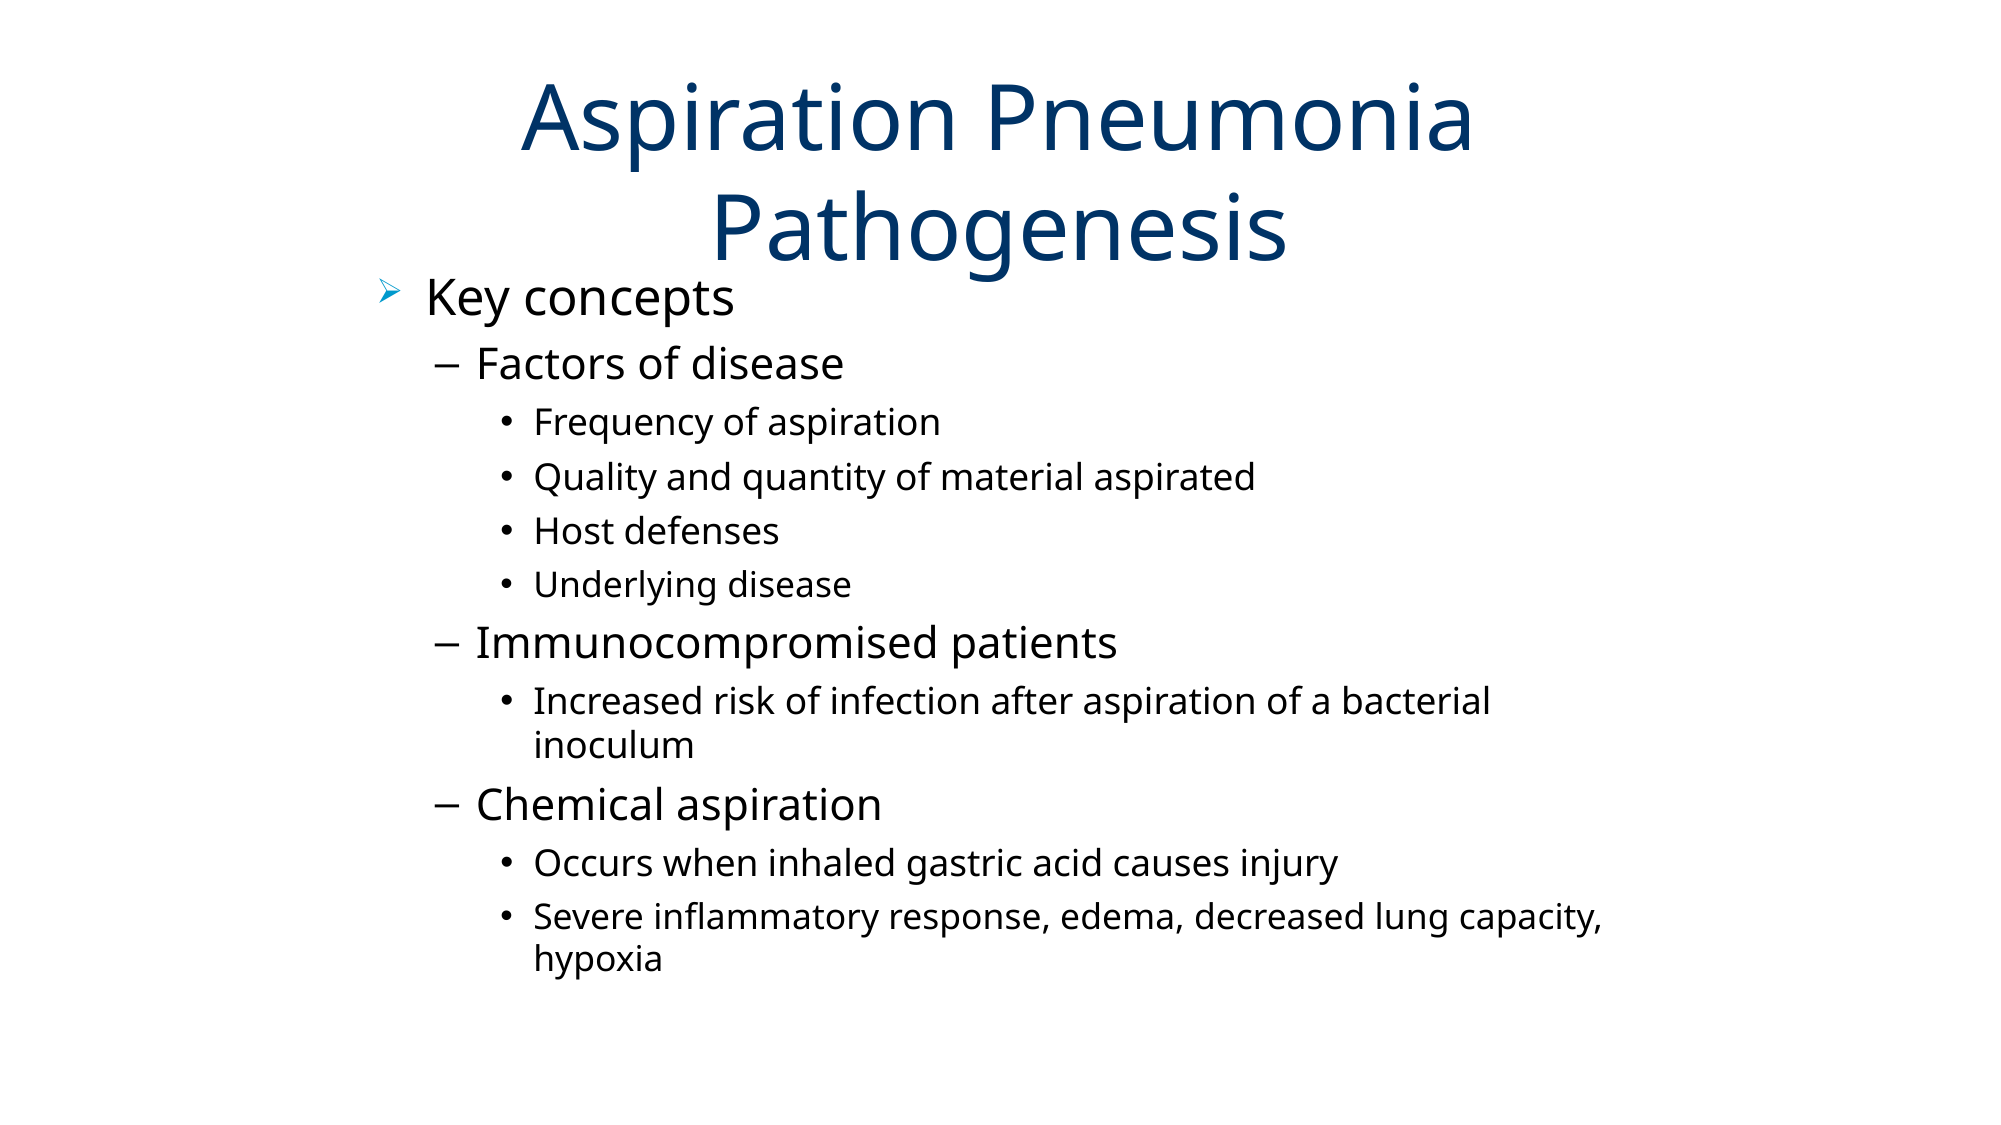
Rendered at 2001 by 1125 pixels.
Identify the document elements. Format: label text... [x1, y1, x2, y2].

title Aspiration Pneumonia Pathogenesis [150, 12, 1850, 325]
list Key concepts Factors of disease Frequency of aspiration Quality and quantity of material aspirated Host defenses Underlying disease Immunocompromised patients Increased risk of infection after aspiration of a bacterial inoculum Chemical aspiration Occurs when inhaled gastric acid causes injury Severe inflammatory response, edema, decreased lung capacity, hypoxia [362, 256, 1638, 988]
